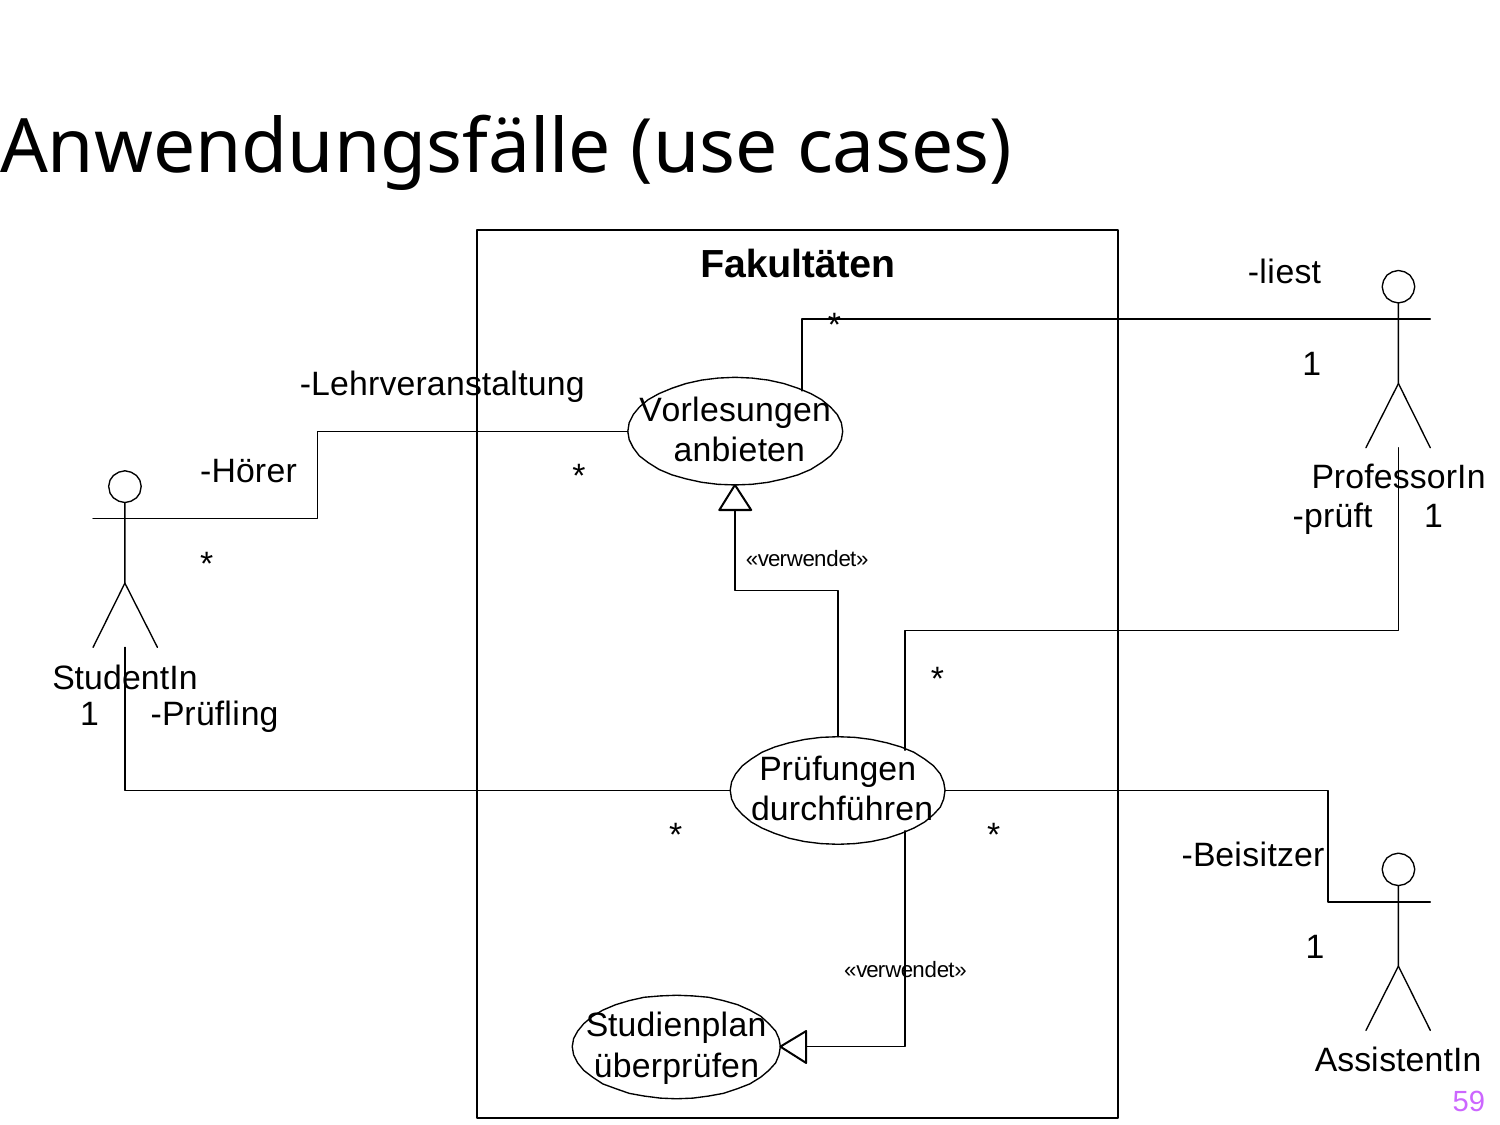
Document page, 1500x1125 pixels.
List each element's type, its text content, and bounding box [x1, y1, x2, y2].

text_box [37, 225, 1500, 1125]
title Anwendungsfälle (use cases) [0, 0, 1500, 188]
